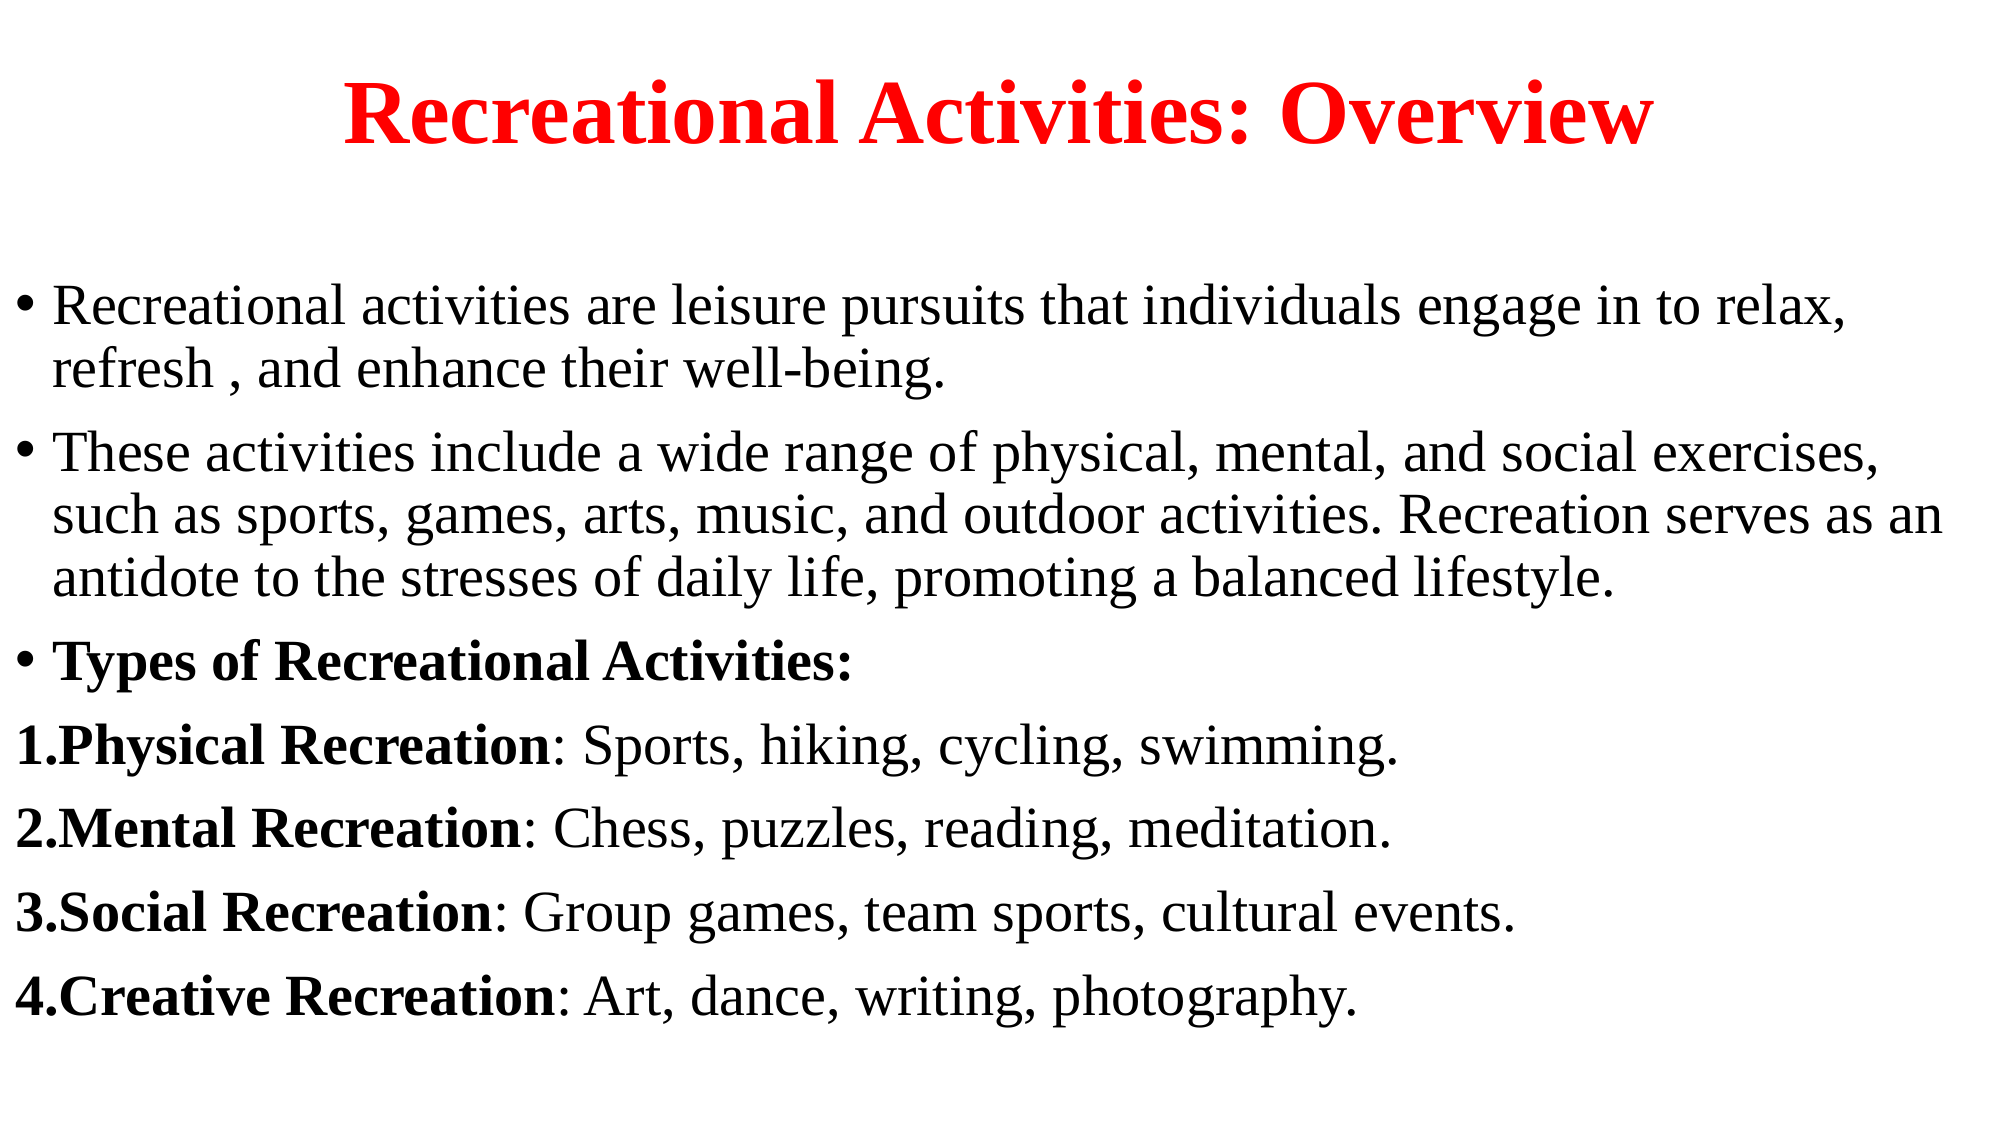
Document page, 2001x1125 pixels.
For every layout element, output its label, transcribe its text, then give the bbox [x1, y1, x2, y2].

title Recreational Activities: Overview [137, 59, 1863, 176]
list Recreational activities are leisure pursuits that individuals engage in to relax, refresh , and enhance their well-being. These activities include a wide range of physical, mental, and social exercises, such as sports, games, arts, music, and outdoor activities. Recreation serves as an antidote to the stresses of daily life, promoting a balanced lifestyle. Types of Recreational Activities: Physical Recreation: Sports, hiking, cycling, swimming. Mental Recreation: Chess, puzzles, reading, meditation. Social Recreation: Group games, team sports, cultural events. Creative Recreation: Art, dance, writing, photography. [0, 176, 1982, 1105]
